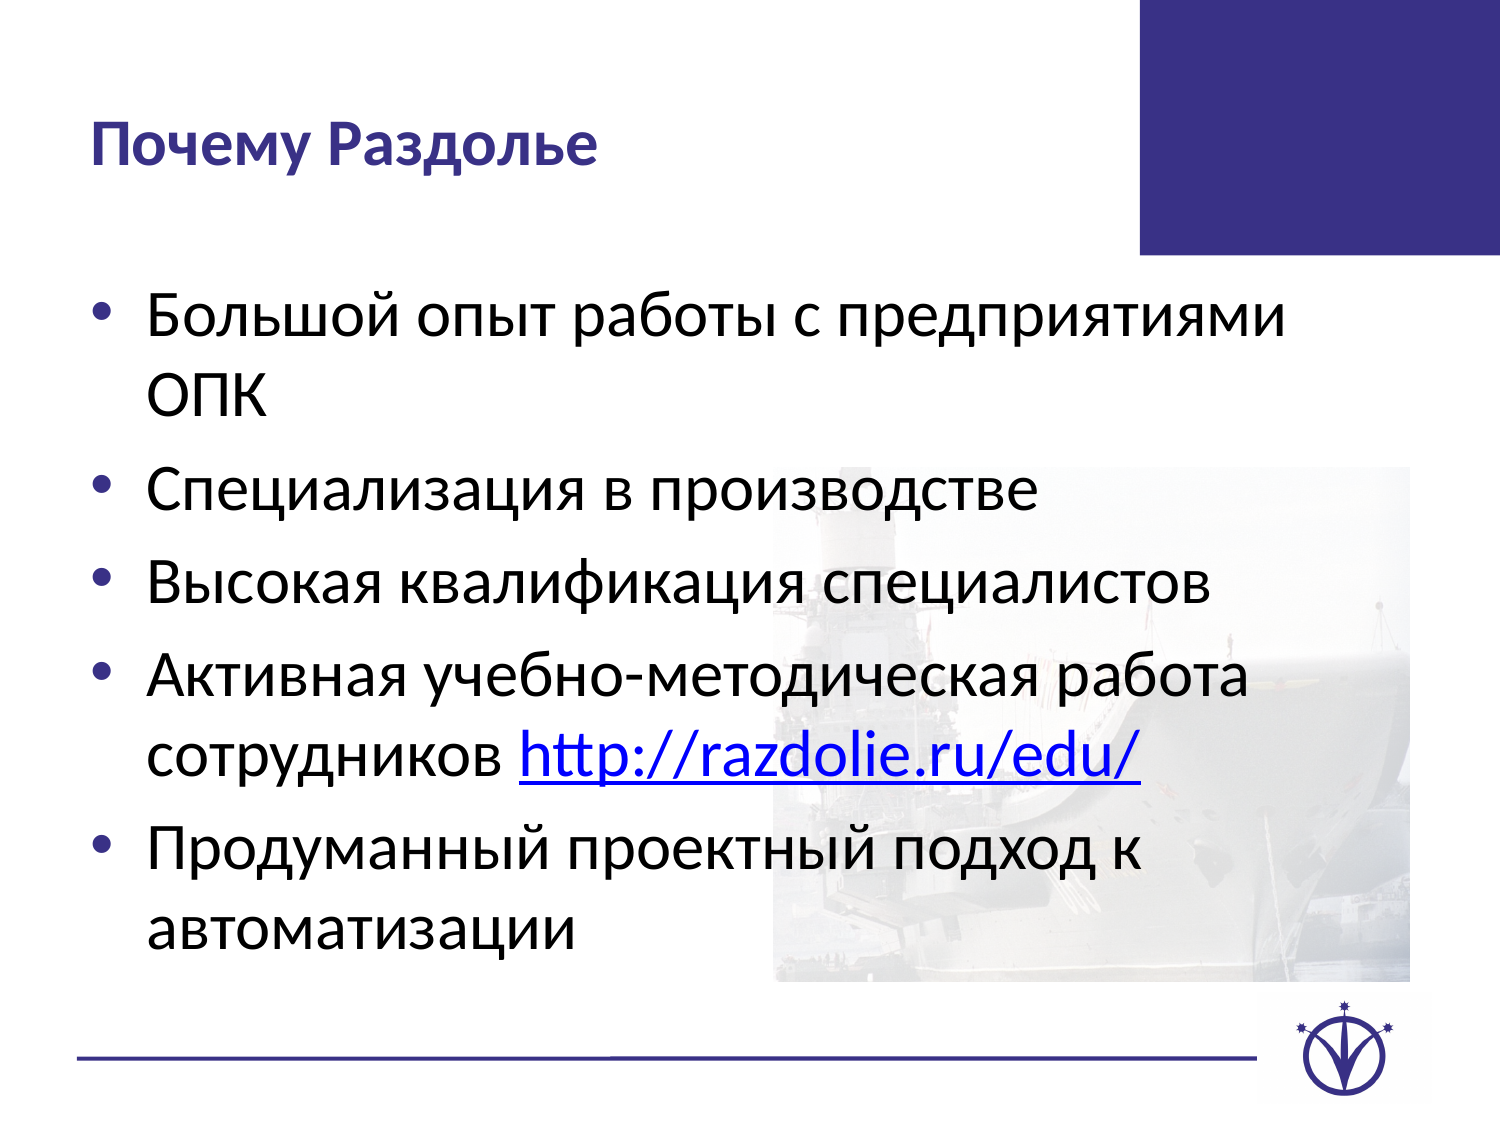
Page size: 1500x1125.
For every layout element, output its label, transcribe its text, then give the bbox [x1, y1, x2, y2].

list Большой опыт работы с предприятиями ОПК Специализация в производстве Высокая квалификация специалистов Активная учебно-методическая работа сотрудников http://razdolie.ru/edu/ Продуманный проектный подход к автоматизации [74, 262, 1426, 1006]
title Почему Раздолье [74, 44, 1426, 233]
picture [1257, 992, 1432, 1104]
picture [773, 467, 1410, 982]
